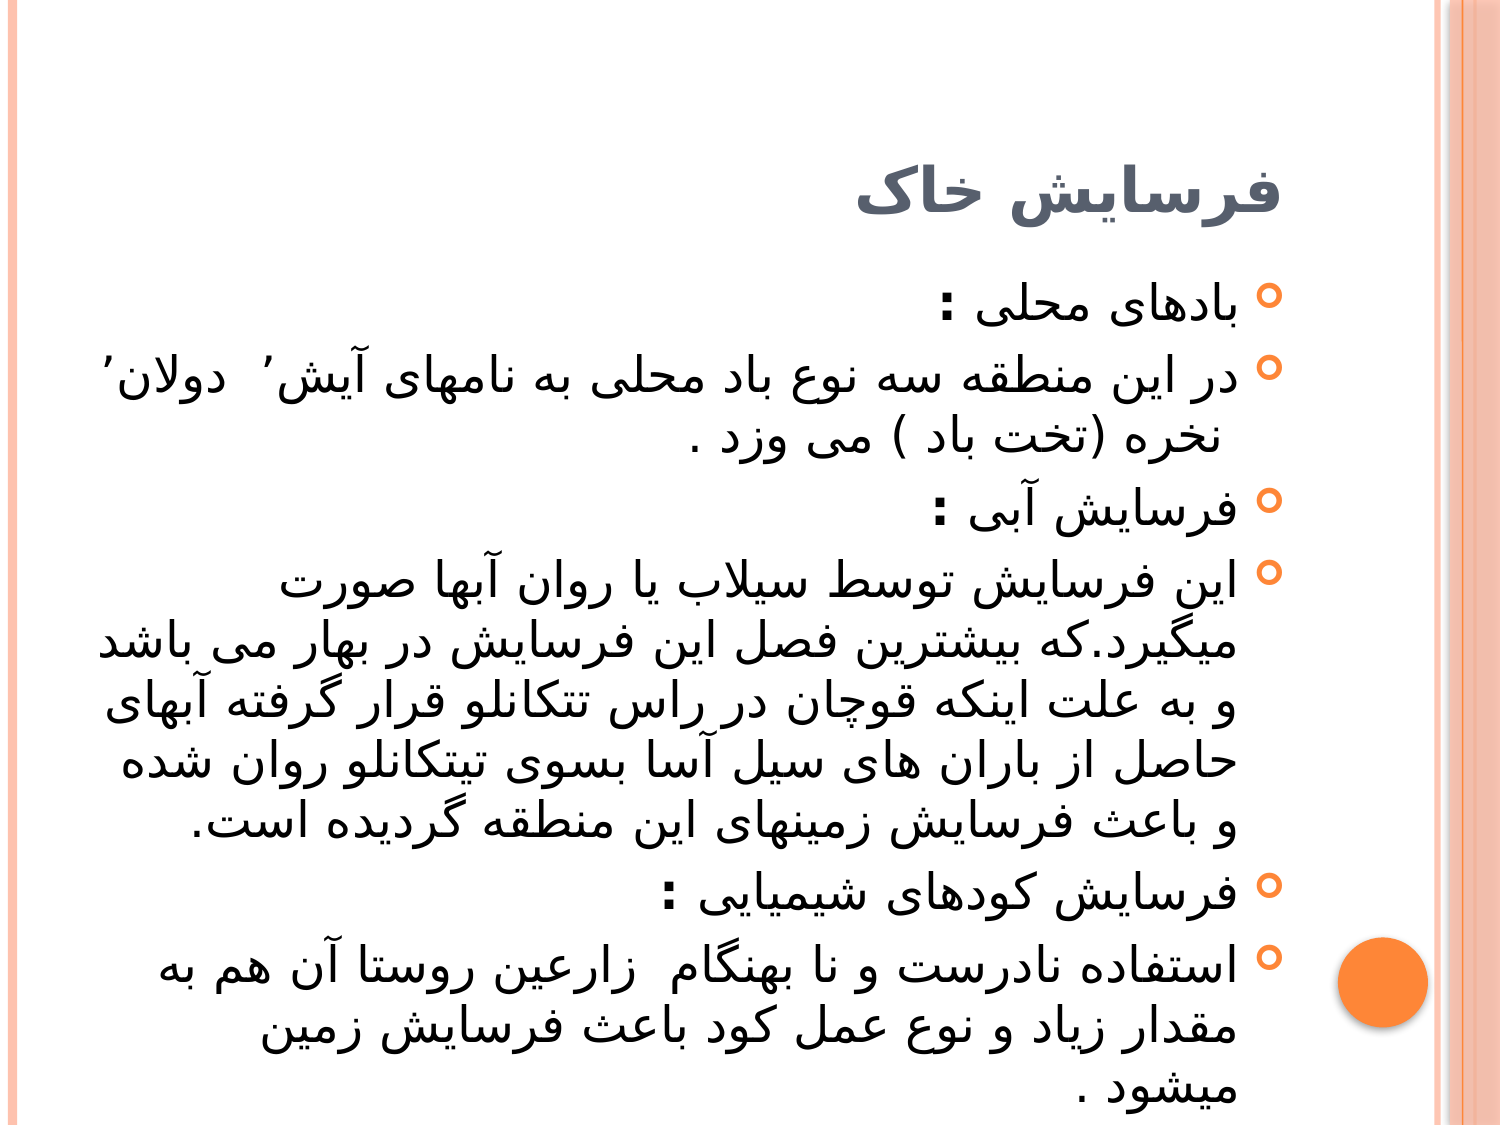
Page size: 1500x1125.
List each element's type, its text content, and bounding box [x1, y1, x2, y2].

title فرسایش خاک [75, 45, 1300, 233]
list بادهای محلی : در این منطقه سه نوع باد محلی به نامهای آیش٬ دولان٬ نخره (تخت باد ) می وزد . فرسایش آبی : این فرسایش توسط سیلاب یا روان آبها صورت میگیرد.که بیشترین فصل این فرسایش در بهار می باشد و به علت اینکه قوچان در راس تتکانلو قرار گرفته آبهای حاصل از باران های سیل آسا بسوی تیتکانلو روان شده و باعث فرسایش زمینهای این منطقه گردیده است. فرسایش کودهای شیمیایی : استفاده نادرست و نا بهنگام زارعین روستا آن هم به مقدار زیاد و نوع عمل کود باعث فرسایش زمین میشود . [75, 262, 1300, 1062]
